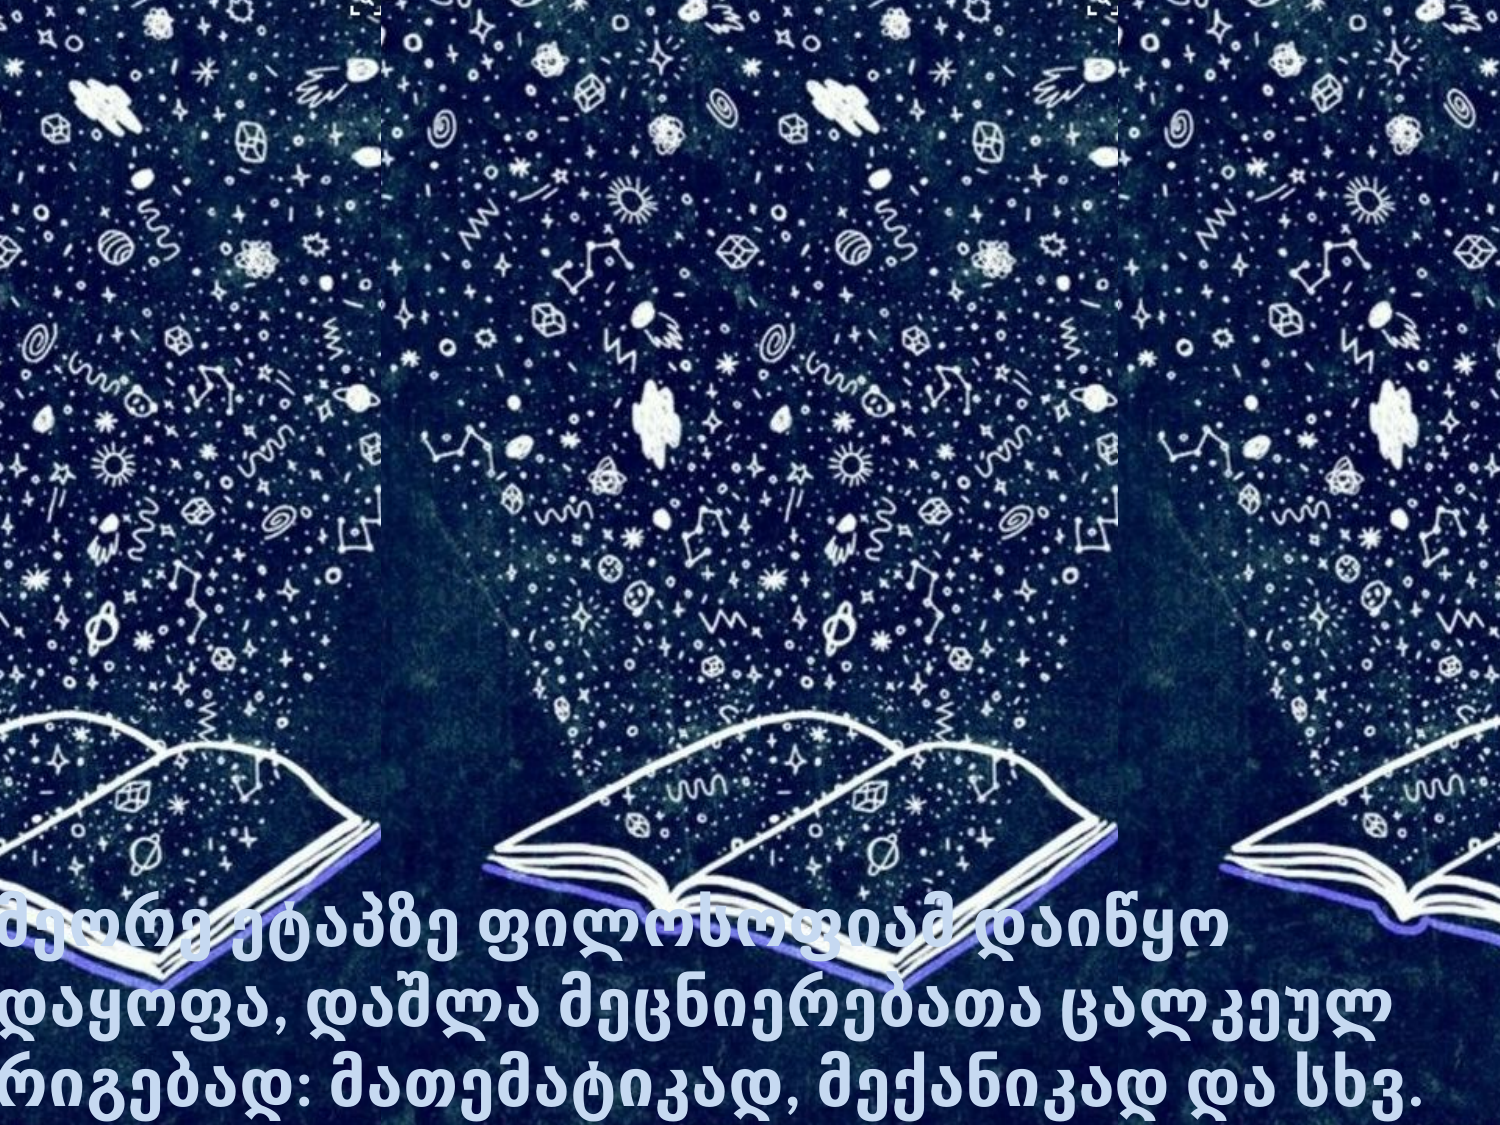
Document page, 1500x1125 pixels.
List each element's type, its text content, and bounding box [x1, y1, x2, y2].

picture [0, 0, 1500, 872]
text_box მეორე ეტაპზე ფილოსოფიამ დაიწყო დაყოფა, დაშლა მეცნიერებათა ცალკეულ რიგებად: მათემატიკად, მექანიკად და სხვ. [0, 872, 1500, 1125]
